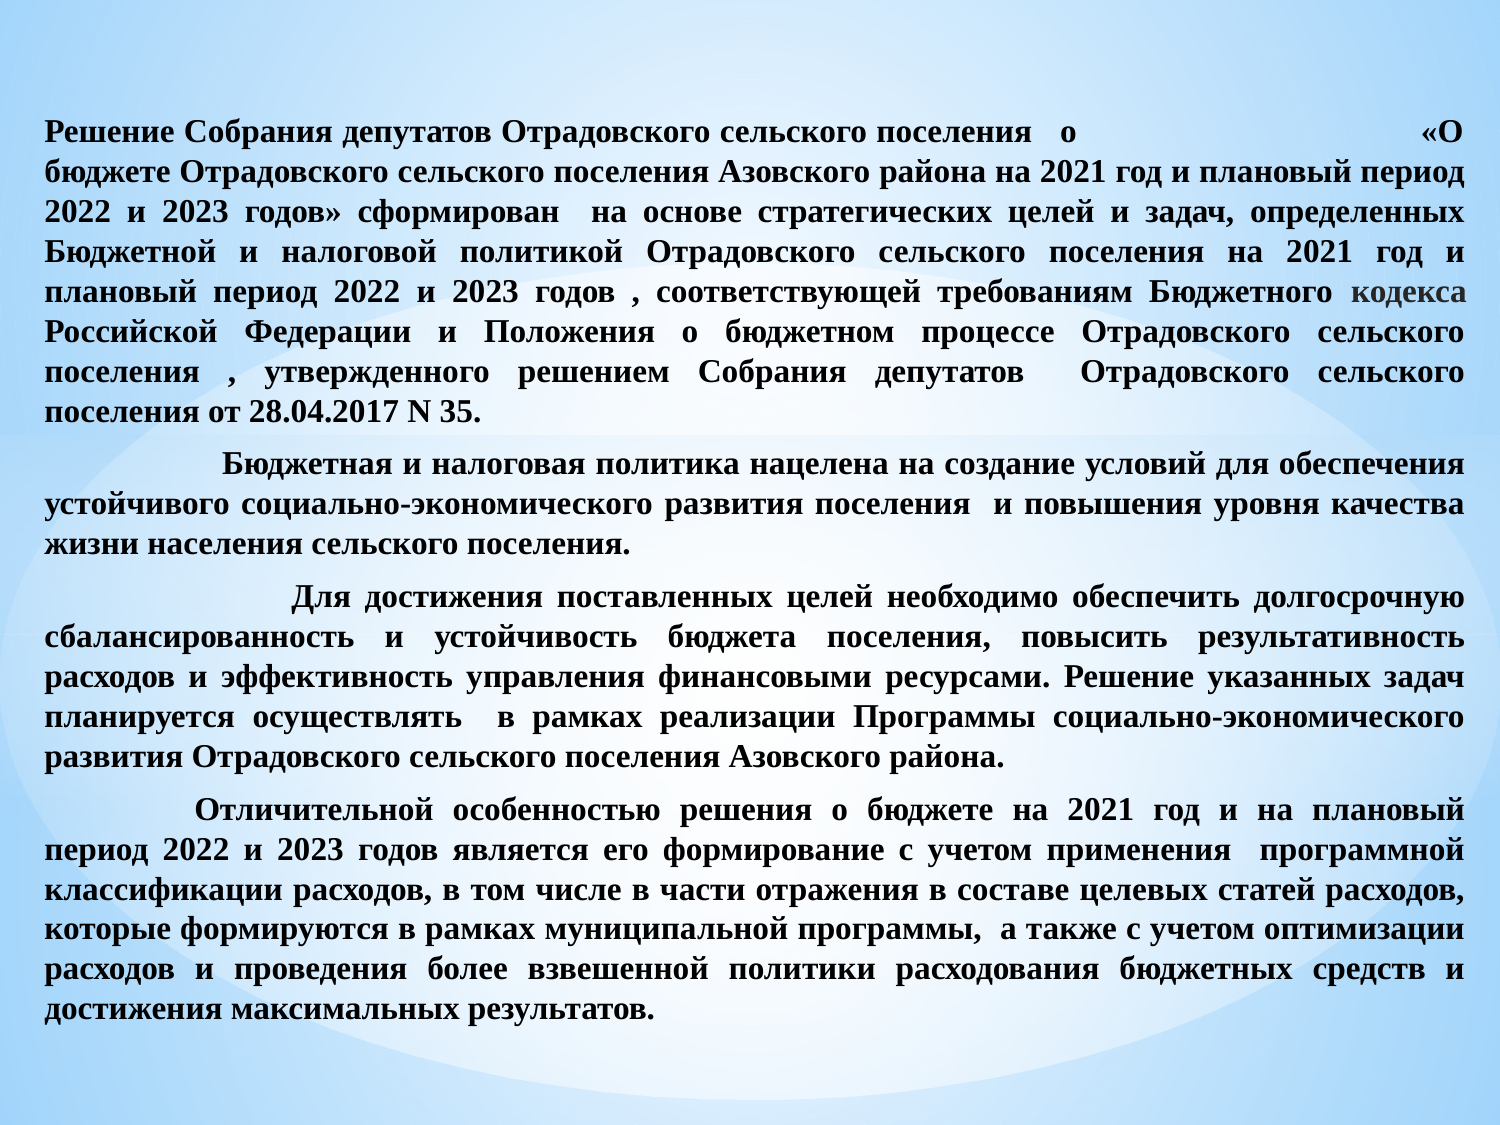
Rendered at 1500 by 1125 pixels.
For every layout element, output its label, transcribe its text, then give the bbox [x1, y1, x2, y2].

subtitle Решение Собрания депутатов Отрадовского сельского поселения о «О бюджете Отрадовского сельского поселения Азовского района на 2021 год и плановый период 2022 и 2023 годов» сформирован на основе стратегических целей и задач, определенных Бюджетной и налоговой политикой Отрадовского сельского поселения на 2021 год и плановый период 2022 и 2023 годов , соответствующей требованиям Бюджетного кодекса Российской Федерации и Положения о бюджетном процессе Отрадовского сельского поселения , утвержденного решением Собрания депутатов Отрадовского сельского поселения от 28.04.2017 N 35. Бюджетная и налоговая политика нацелена на создание условий для обеспечения устойчивого социально-экономического развития поселения и повышения уровня качества жизни населения сельского поселения. Для достижения поставленных целей необходимо обеспечить долгосрочную сбалансированность и устойчивость бюджета поселения, повысить результативность расходов и эффективность управления финансовыми ресурсами. Решение указанных задач планируется осуществлять в рамках реализации Программы социально-экономического развития Отрадовского сельского поселения Азовского района. Отличительной особенностью решения о бюджете на 2021 год и на плановый период 2022 и 2023 годов является его формирование с учетом применения программной классификации расходов, в том числе в части отражения в составе целевых статей расходов, которые формируются в рамках муниципальной программы, а также с учетом оптимизации расходов и проведения более взвешенной политики расходования бюджетных средств и достижения максимальных результатов. [29, 101, 1483, 1047]
